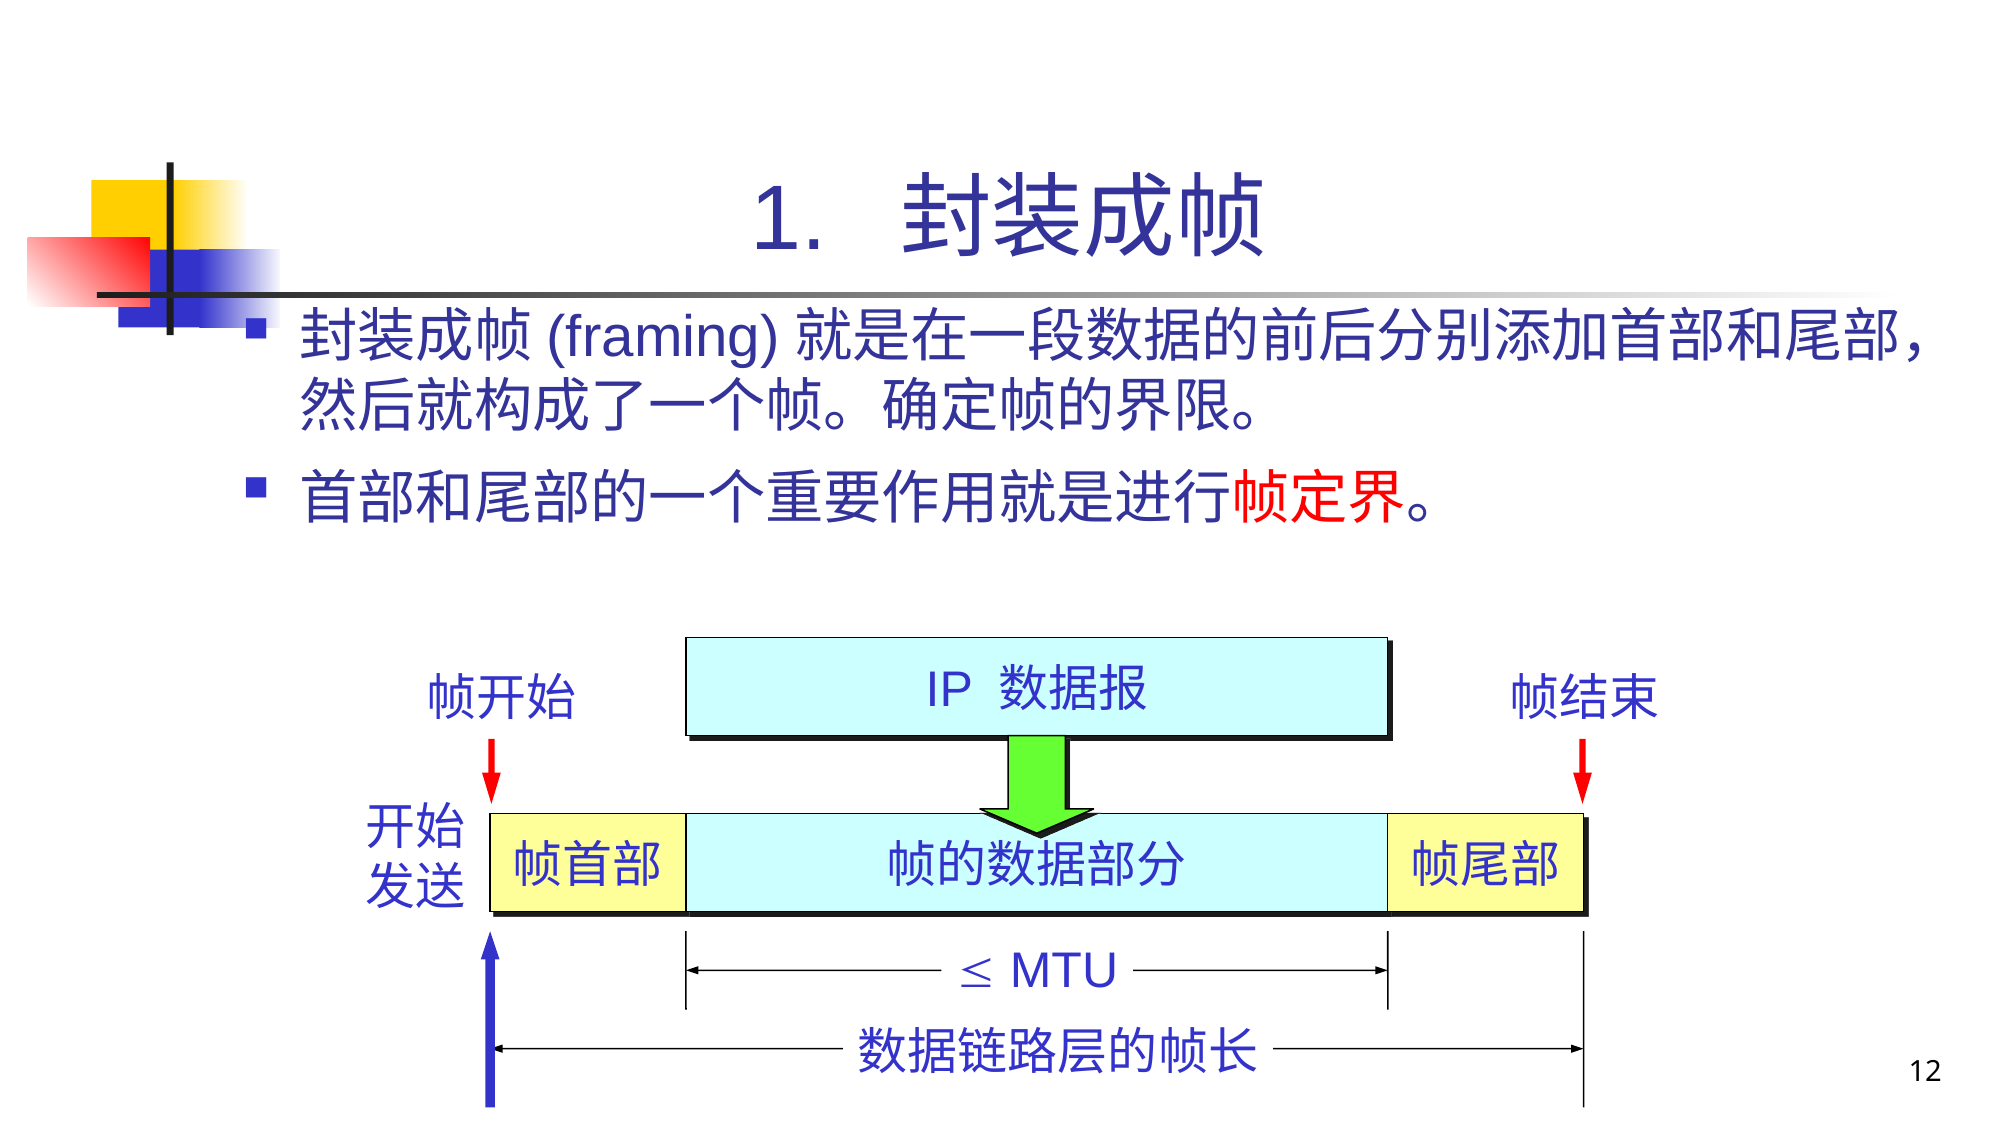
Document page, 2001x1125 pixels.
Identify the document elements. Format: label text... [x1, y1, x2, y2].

text_box 帧结束 [1494, 657, 1675, 733]
slide_number 12 [1540, 1023, 1958, 1100]
text_box 数据链路层的帧长 [843, 1012, 1273, 1088]
text_box [686, 966, 941, 975]
text_box 帧的数据部分 [685, 813, 1387, 912]
text_box [485, 931, 495, 1108]
title 1. 封装成帧 [438, 34, 1580, 276]
text_box 帧尾部 [1387, 813, 1584, 912]
text_box [1133, 966, 1387, 975]
text_box [1576, 738, 1589, 804]
text_box 帧开始 [412, 657, 592, 733]
list 封装成帧(framing)就是在一段数据的前后分别添加首部和尾部，然后就构成了一个帧。确定帧的界限。 首部和尾部的一个重要作用就是进行帧定界。 [227, 290, 1929, 967]
text_box [491, 1044, 843, 1053]
text_box 帧首部 [490, 813, 685, 912]
text_box 开始 发送 [351, 786, 481, 922]
text_box [979, 735, 1094, 834]
text_box [485, 738, 498, 804]
text_box IP 数据报 [685, 637, 1388, 736]
text_box  MTU [941, 929, 1133, 1005]
